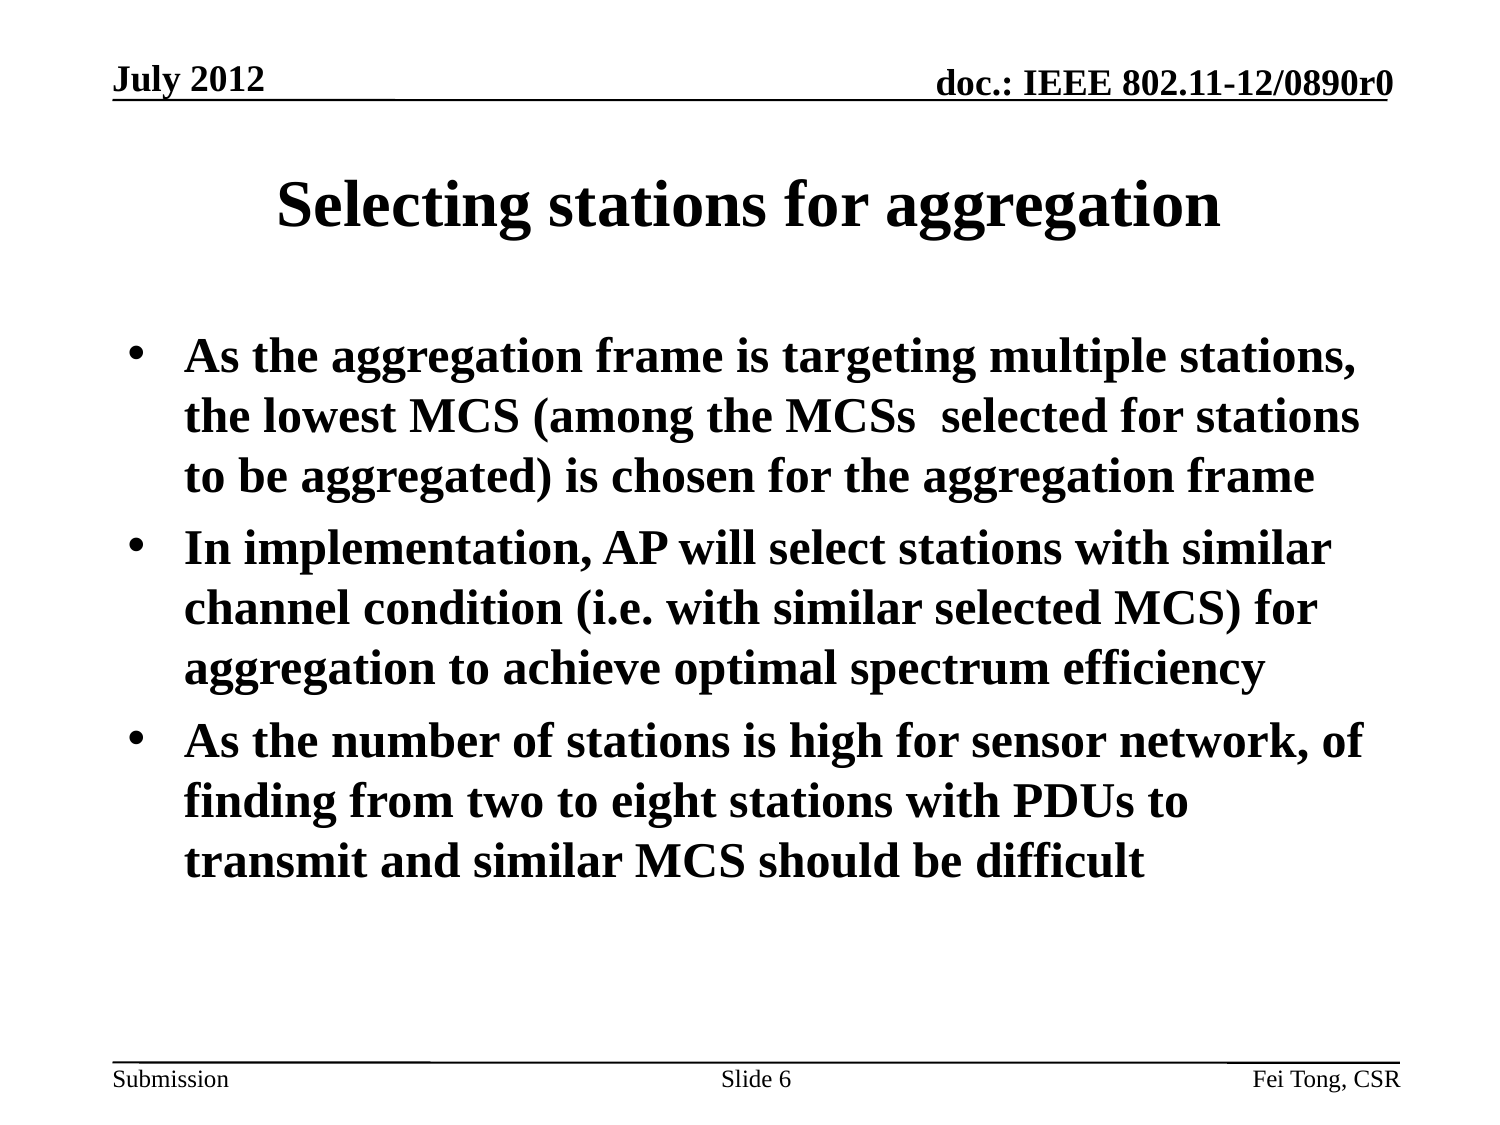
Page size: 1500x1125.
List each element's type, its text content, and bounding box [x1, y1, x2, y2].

footer Fei Tong, CSR [878, 1061, 1402, 1093]
slide_number Slide 6 [712, 1061, 800, 1123]
title Selecting stations for aggregation [112, 112, 1388, 288]
list As the aggregation frame is targeting multiple stations, the lowest MCS (among the MCSs selected for stations to be aggregated) is chosen for the aggregation frame In implementation, AP will select stations with similar channel condition (i.e. with similar selected MCS) for aggregation to achieve optimal spectrum efficiency As the number of stations is high for sensor network, of finding from two to eight stations with PDUs to transmit and similar MCS should be difficult [112, 314, 1388, 953]
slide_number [111, 54, 420, 100]
